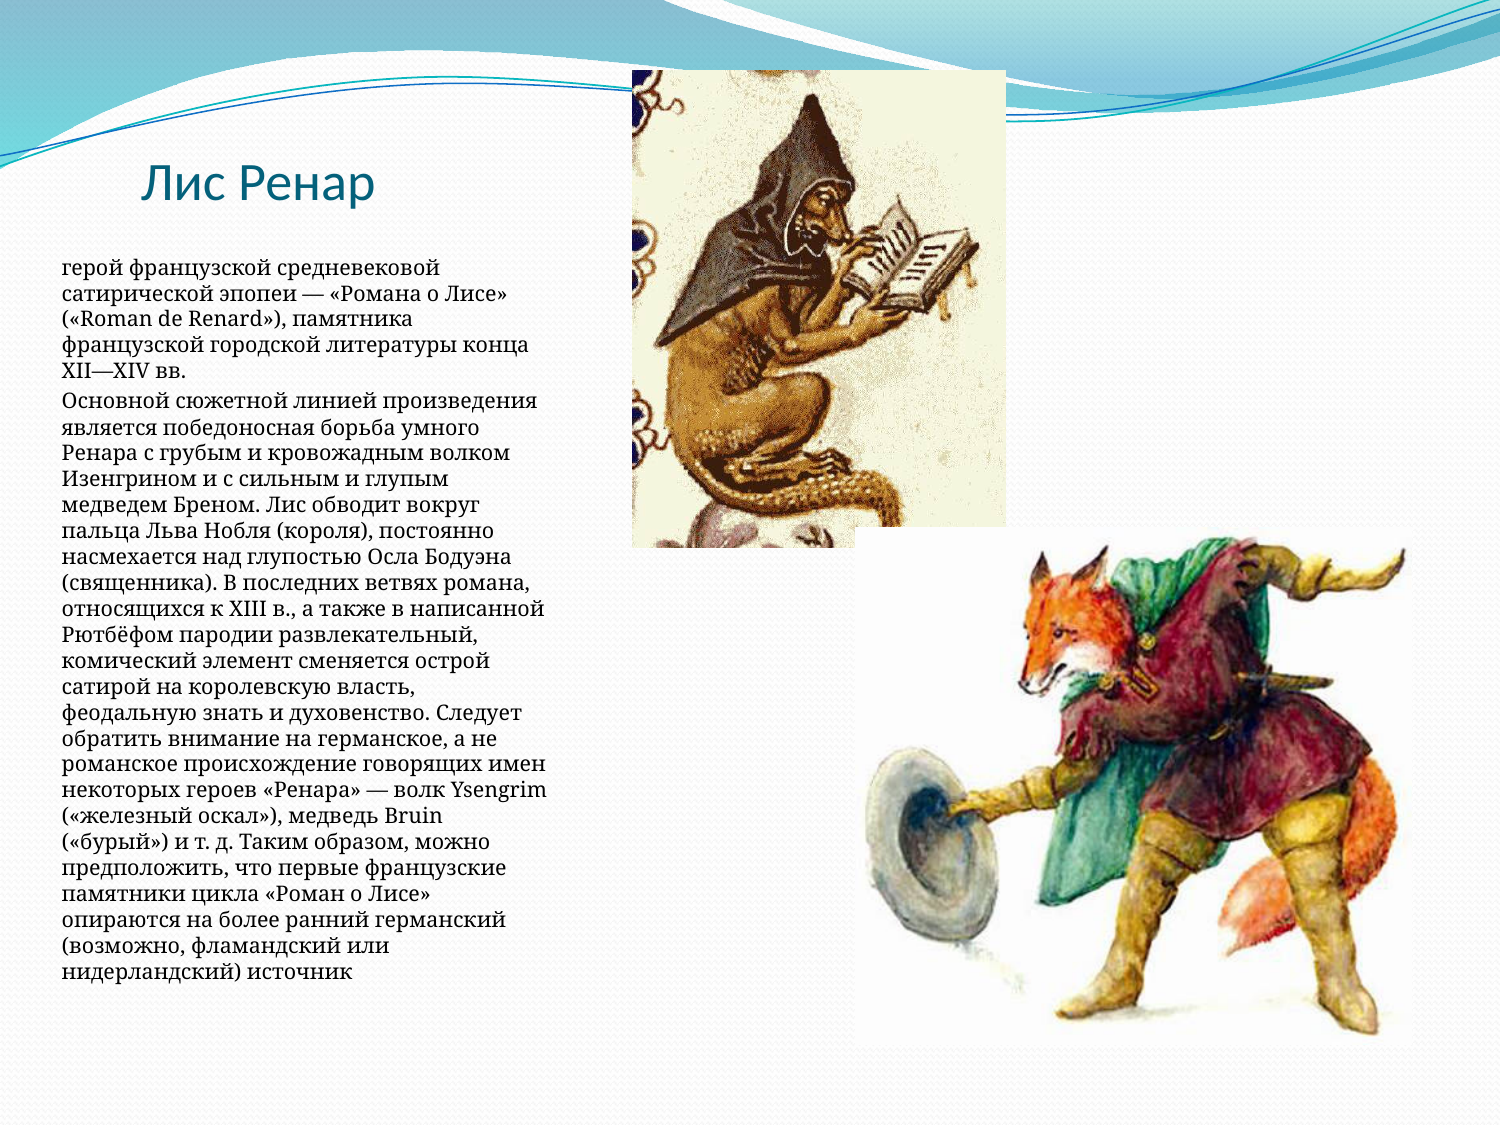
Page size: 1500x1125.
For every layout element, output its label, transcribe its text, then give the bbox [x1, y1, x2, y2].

title Лис Ренар [140, 84, 563, 211]
list герой французской средневековой сатирической эпопеи — «Романа о Лисе» («Roman de Renard»), памятника французской городской литературы конца XII—XIV вв. Основной сюжетной линией произведения является победоносная борьба умного Ренара с грубым и кровожадным волком Изенгрином и с сильным и глупым медведем Бреном. Лис обводит вокруг пальца Льва Нобля (короля), постоянно насмехается над глупостью Осла Бодуэна (священника). В последних ветвях романа, относящихся к XIII в., а также в написанной Рютбёфом пародии развлекательный, комический элемент сменяется острой сатирой на королевскую власть, феодальную знать и духовенство. Следует обратить внимание на германское, а не романское происхождение говорящих имен некоторых героев «Ренара» — волк Ysengrim («железный оскал»), медведь Bruin («бурый») и т. д. Таким образом, можно предположить, что первые французские памятники цикла «Роман о Лисе» опираются на более ранний германский (возможно, фламандский или нидерландский) источник [58, 246, 556, 1020]
picture [855, 527, 1412, 1045]
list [632, 70, 1006, 549]
